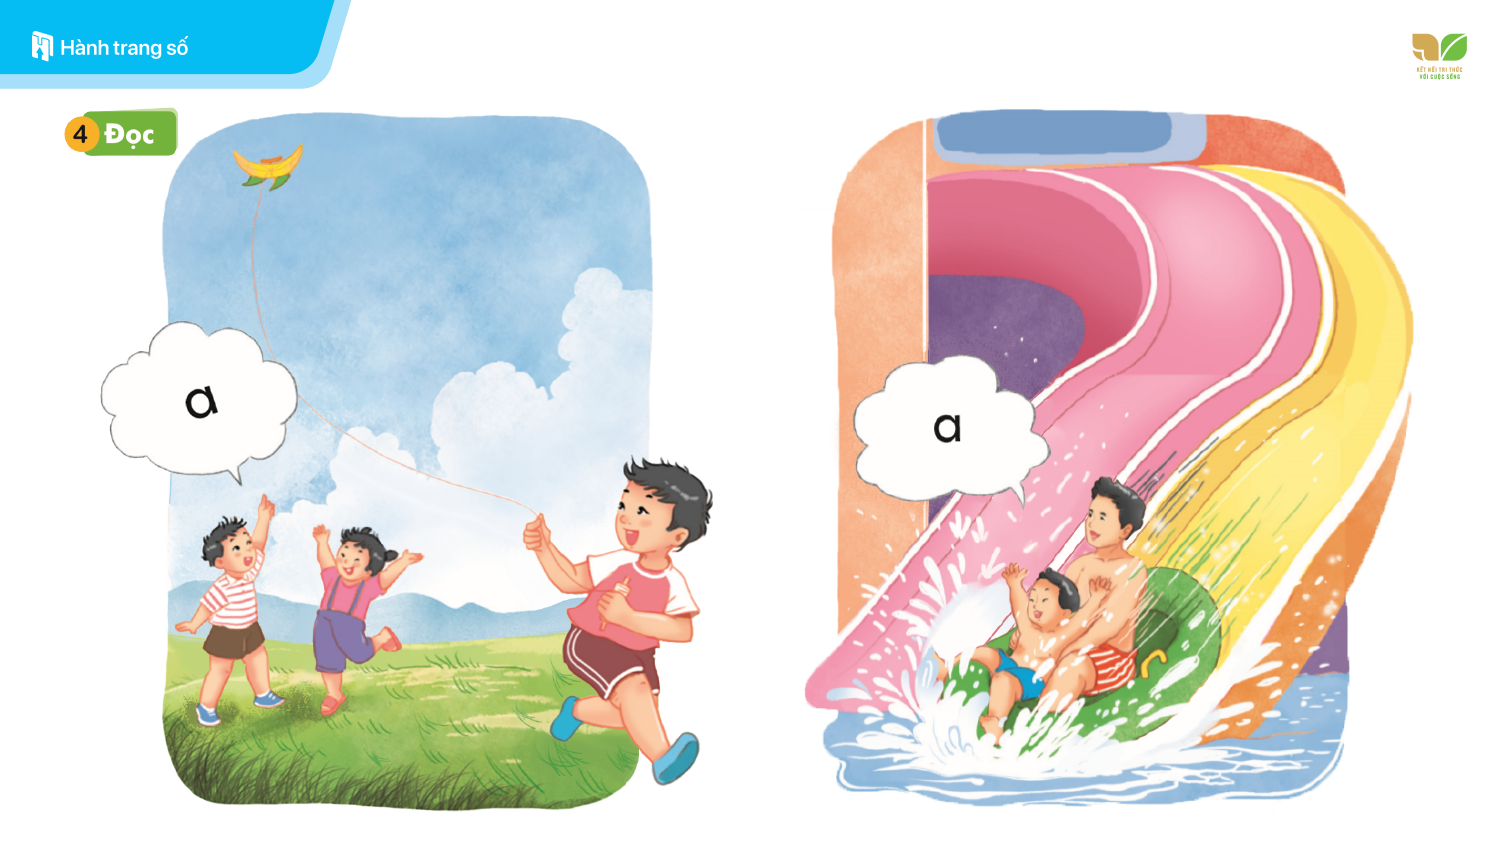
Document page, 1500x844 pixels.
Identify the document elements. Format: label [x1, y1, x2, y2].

picture [154, 45, 161, 57]
text_box [90, 104, 713, 822]
picture [114, 42, 119, 54]
picture [0, 0, 1500, 844]
picture [178, 46, 186, 54]
text_box [794, 99, 1427, 822]
picture [33, 32, 53, 61]
picture [62, 41, 73, 54]
picture [145, 44, 154, 54]
